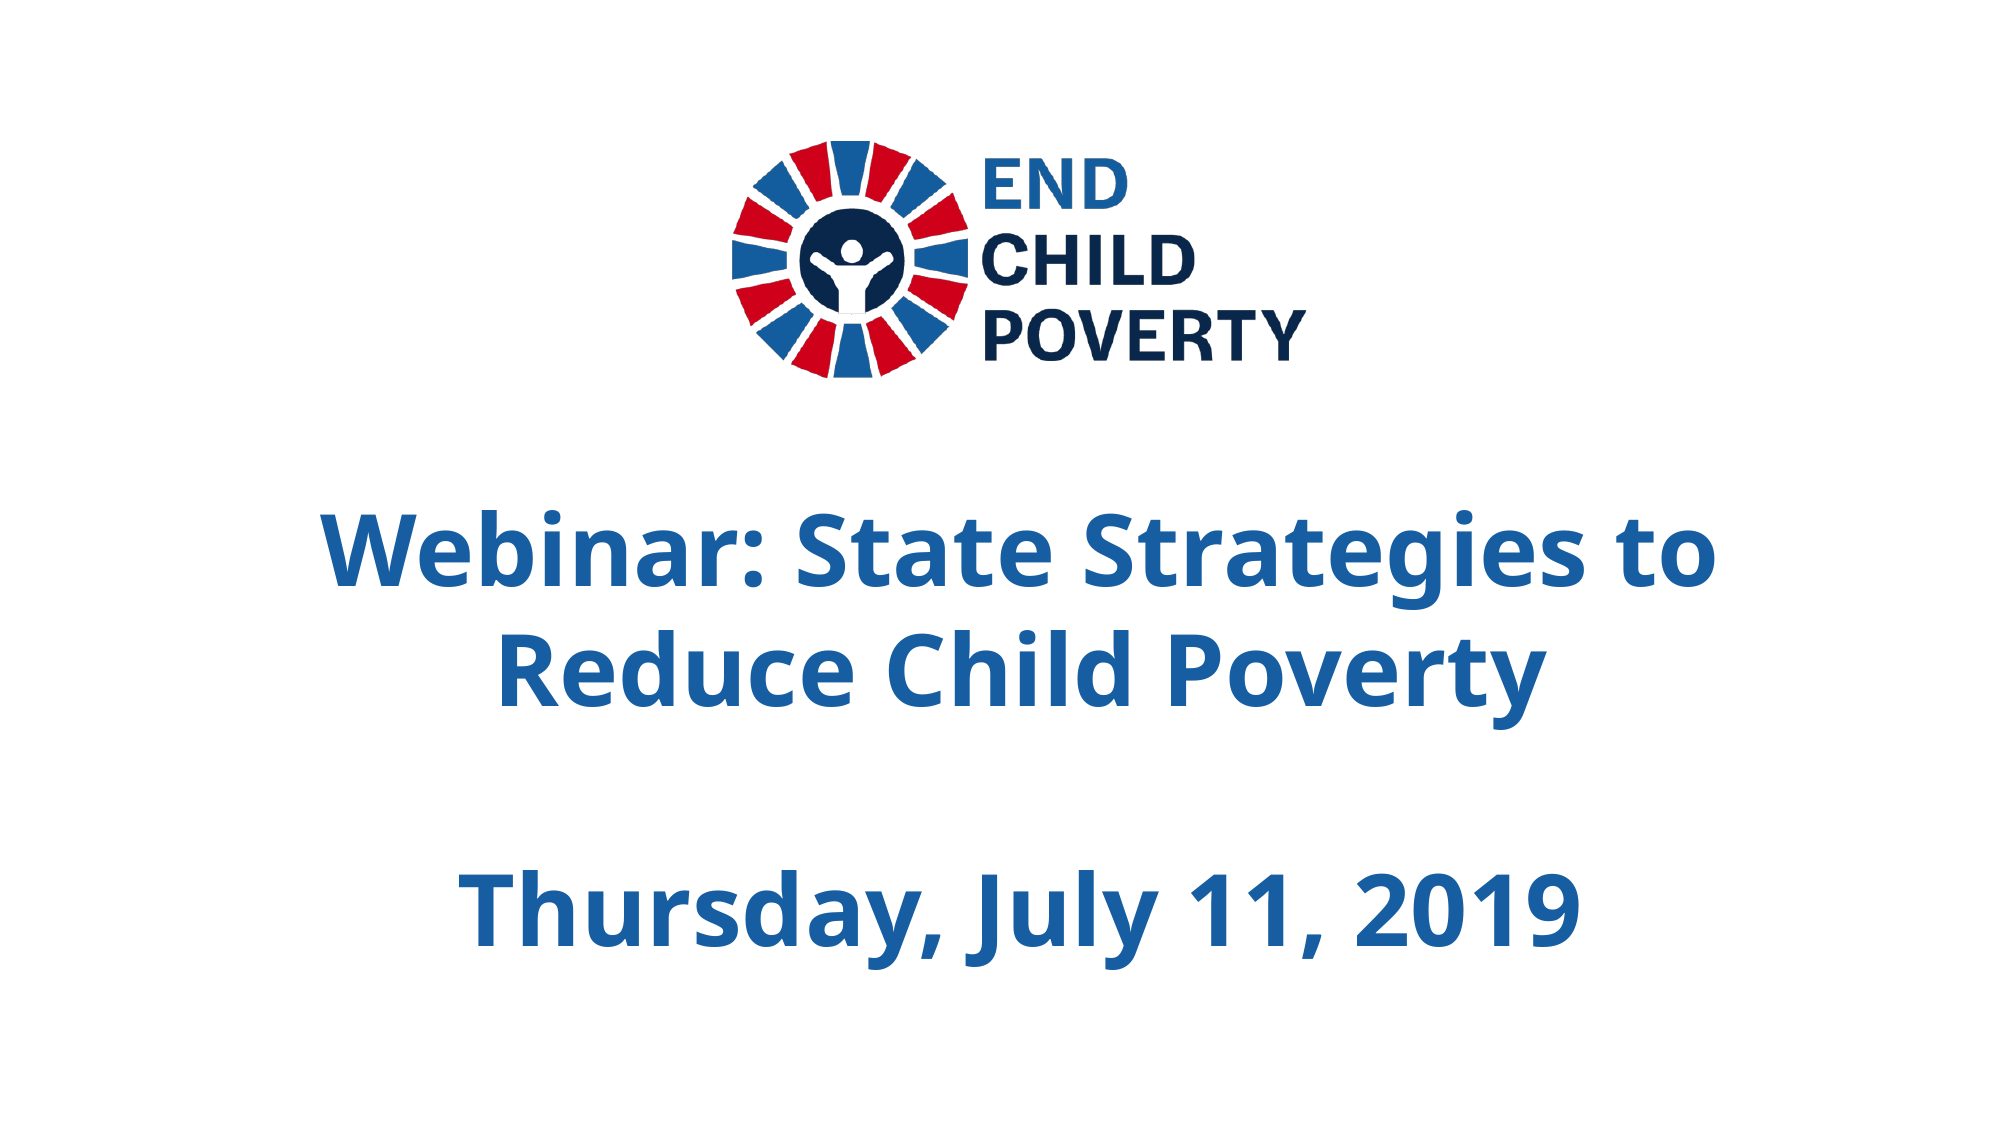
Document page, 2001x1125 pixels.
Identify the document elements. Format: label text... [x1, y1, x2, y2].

picture [732, 141, 1310, 382]
text_box Webinar: State Strategies to Reduce Child Poverty Thursday, July 11, 2019 [112, 479, 1929, 1125]
